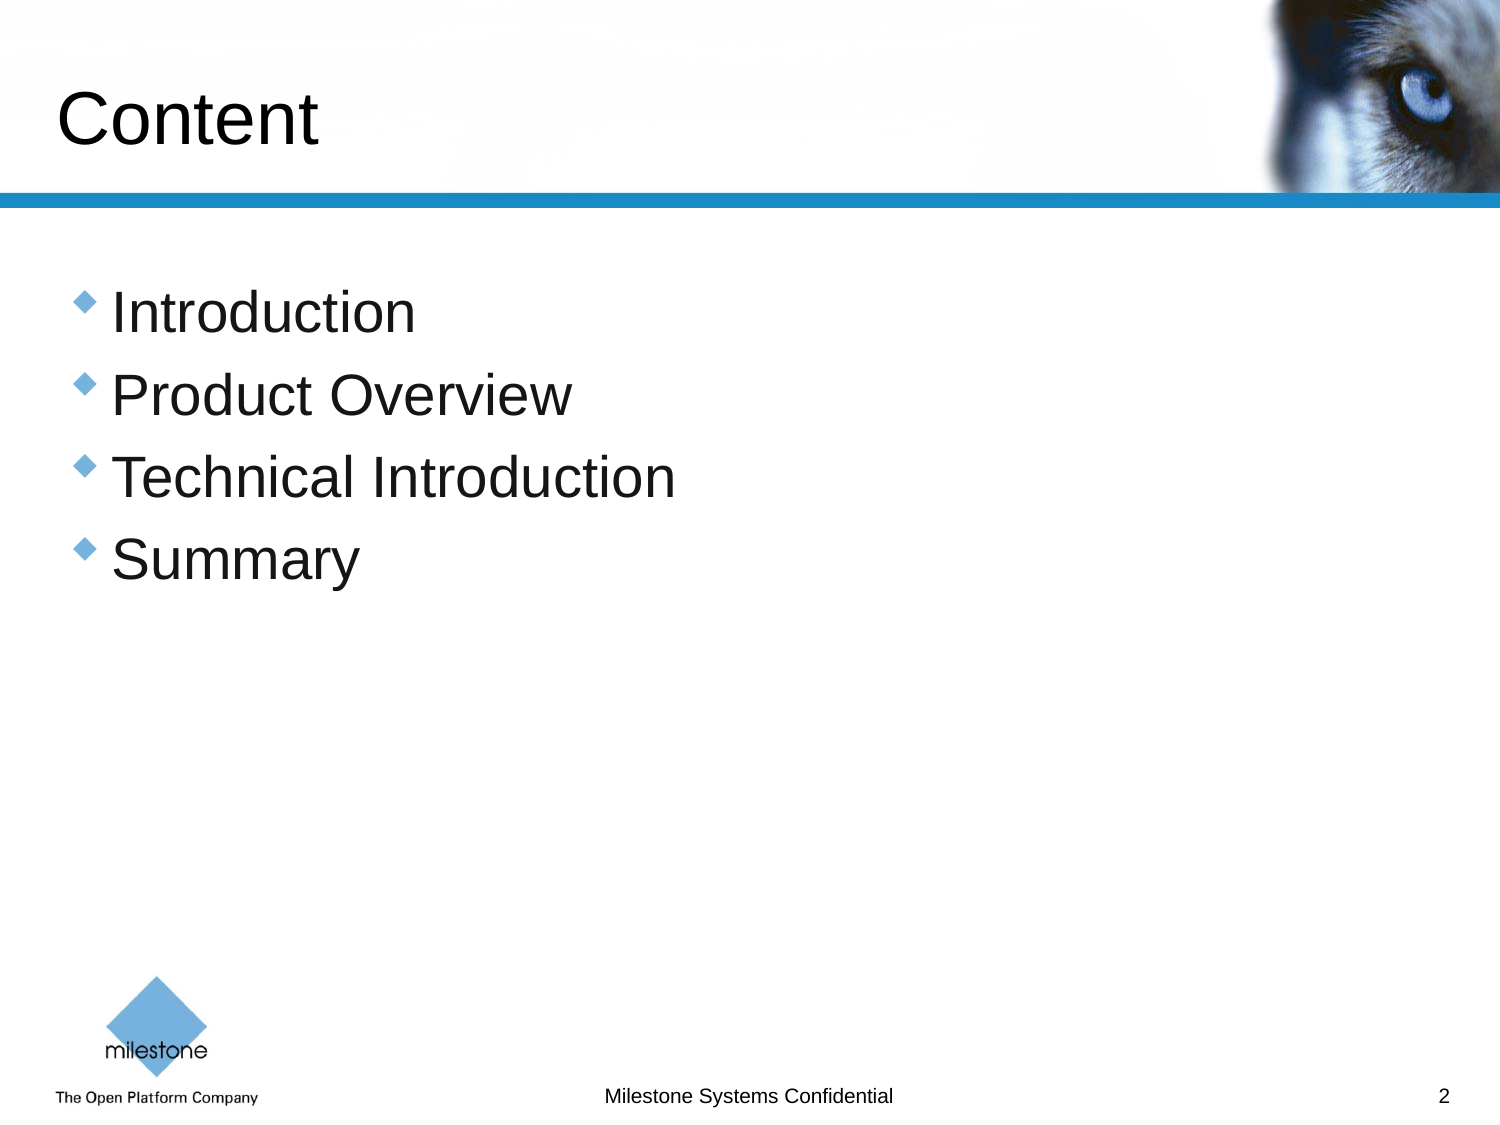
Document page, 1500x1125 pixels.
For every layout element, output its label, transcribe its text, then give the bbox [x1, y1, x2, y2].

picture [53, 974, 260, 1107]
title Content [40, 44, 1259, 185]
picture [0, 0, 1500, 208]
list Introduction Product Overview Technical Introduction Summary [52, 266, 1412, 953]
